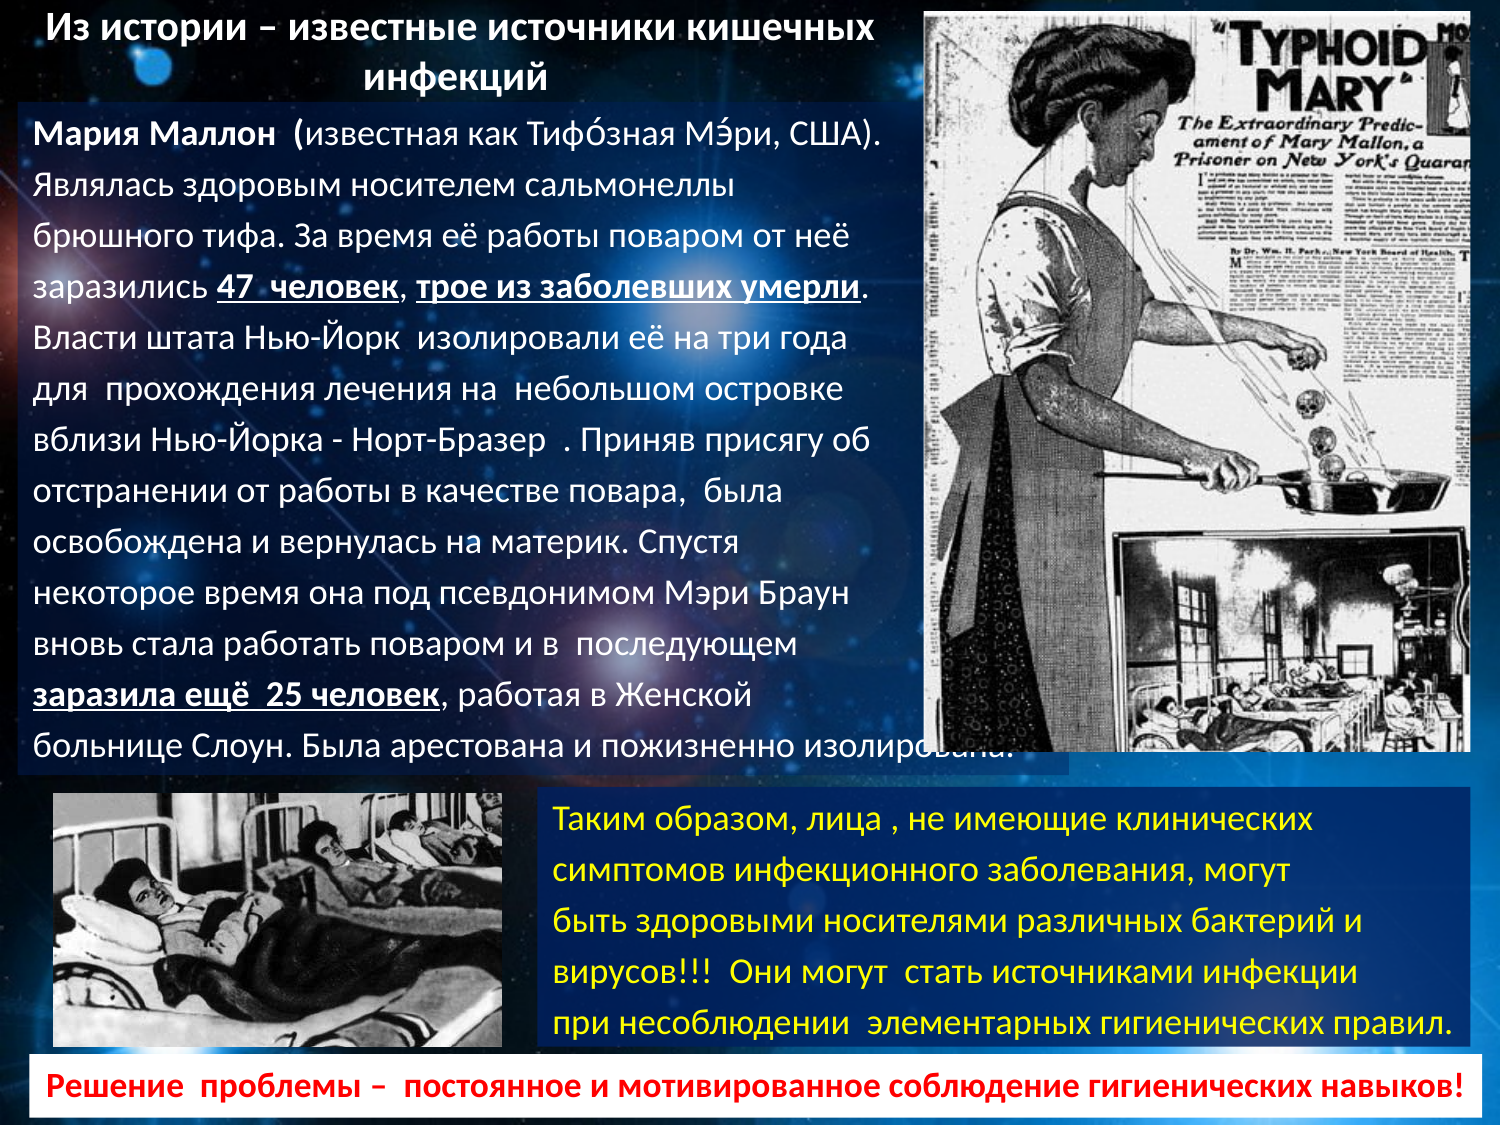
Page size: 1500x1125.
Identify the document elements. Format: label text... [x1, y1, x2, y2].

list Мария Маллон (известная как Тифо́зная Мэ́ри, США). Являлась здоровым носителем сальмонеллы брюшного тифа. За время её работы поваром от неё заразились 47 человек, трое из заболевших умерли. Власти штата Нью-Йорк изолировали её на три года для прохождения лечения на небольшом островке вблизи Нью-Йорка - Норт-Бразер . Приняв присягу об отстранении от работы в качестве повара, была освобождена и вернулась на материк. Спустя некоторое время она под псевдонимом Мэри Браун вновь стала работать поваром и в последующем заразила ещё 25 человек, работая в Женской больнице Слоун. Была арестована и пожизненно изолирована. [17, 101, 1069, 776]
text_box Таким образом, лица , не имеющие клинических симптомов инфекционного заболевания, могут быть здоровыми носителями различных бактерий и вирусов!!! Они могут стать источниками инфекции при несоблюдении элементарных гигиенических правил. [537, 786, 1471, 1047]
title Из истории – известные источники кишечных инфекций [17, 0, 904, 101]
text_box Решение проблемы – постоянное и мотивированное соблюдение гигиенических навыков! [29, 1054, 1483, 1118]
picture [0, 0, 1500, 1125]
